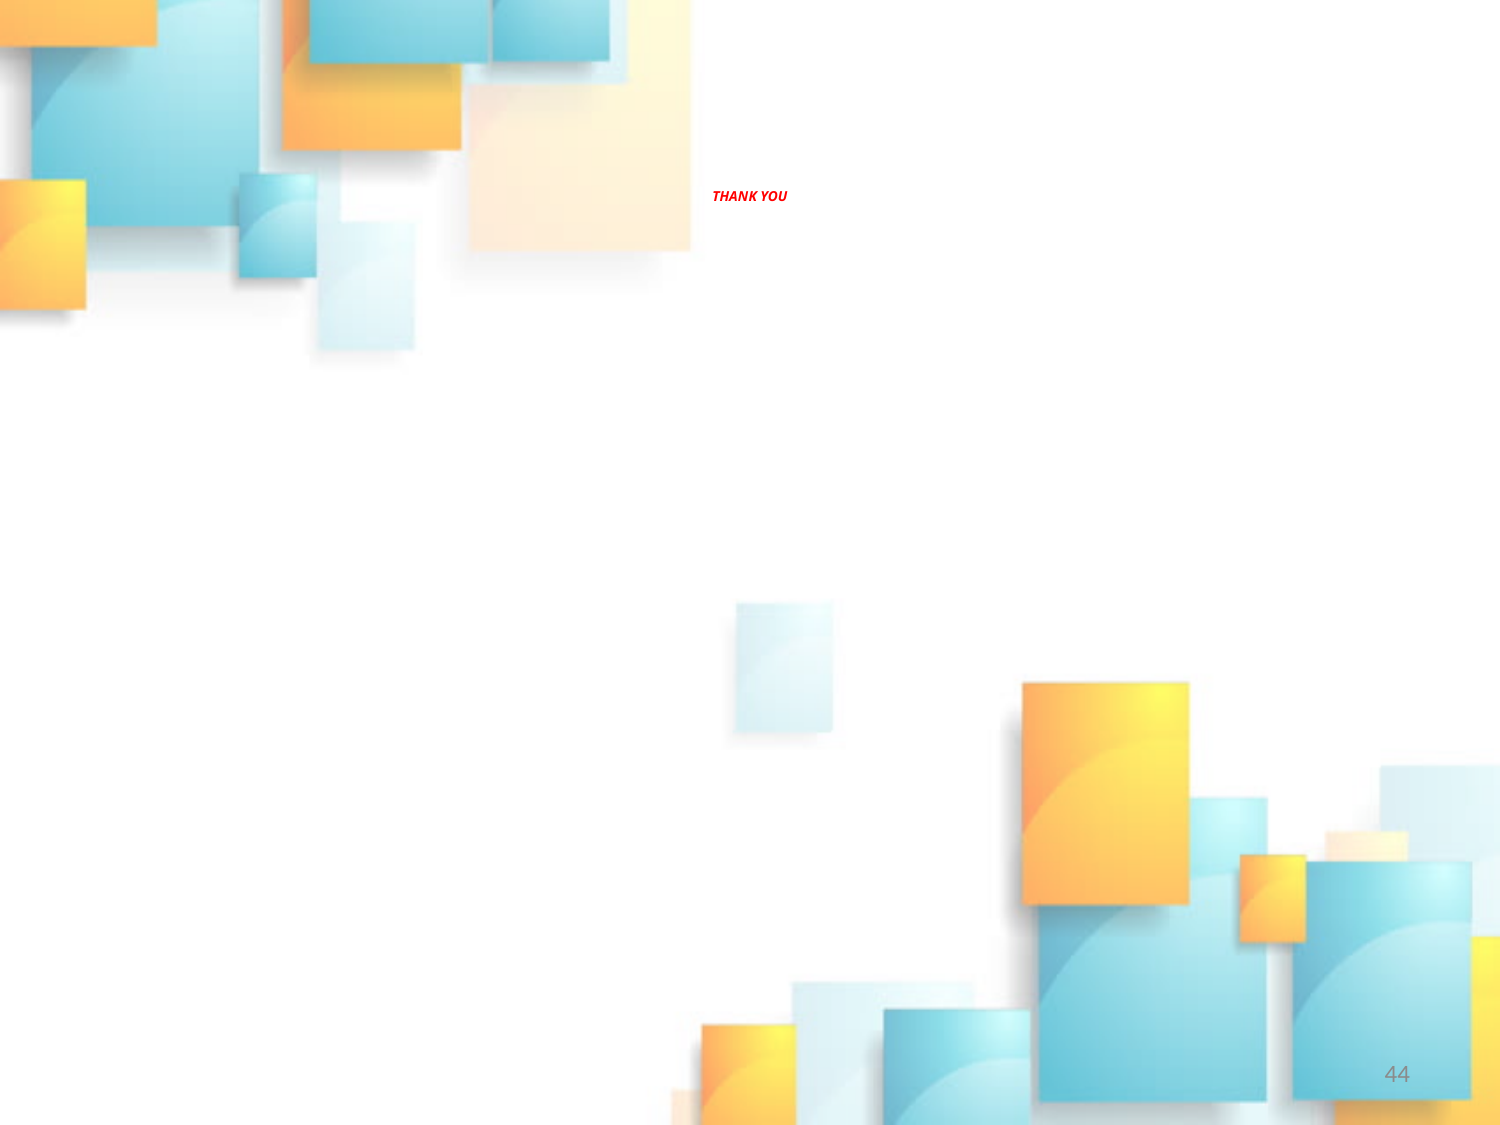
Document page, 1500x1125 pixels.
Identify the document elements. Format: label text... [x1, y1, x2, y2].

title THANK YOU [75, 45, 1425, 233]
slide_number 44 [1074, 1042, 1425, 1103]
